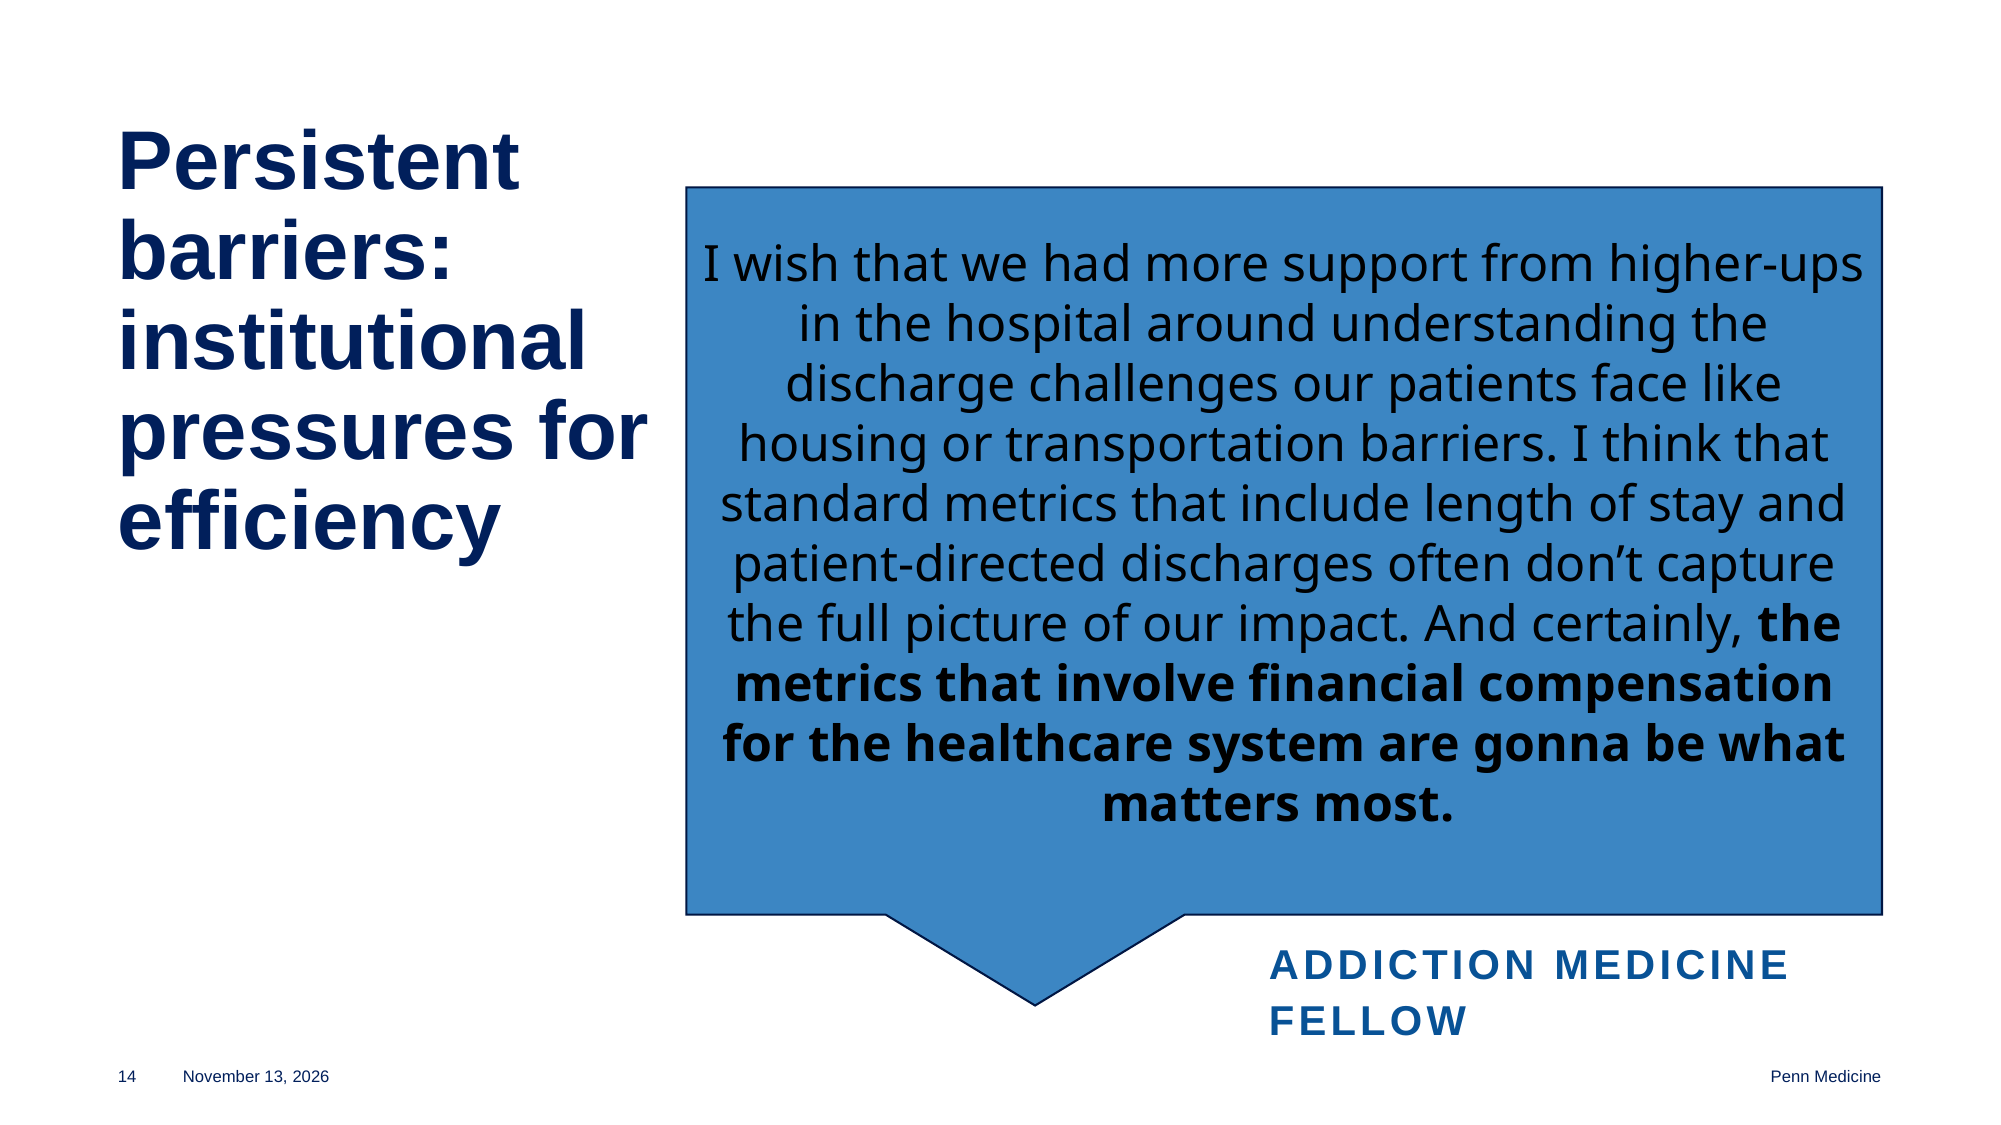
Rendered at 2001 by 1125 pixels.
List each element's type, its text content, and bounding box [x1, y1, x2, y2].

title Persistent barriers: institutional pressures for efficiency [117, 118, 687, 211]
slide_number 14 [117, 1056, 183, 1086]
text_box Addiction medicine Fellow [1268, 937, 2000, 995]
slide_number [183, 1056, 633, 1086]
text_box I wish that we had more support from higher-ups in the hospital around understanding the discharge challenges our patients face like housing or transportation barriers. I think that standard metrics that include length of stay and patient-directed discharges often don’t capture the full picture of our impact. And certainly, the metrics that involve financial compensation for the healthcare system are gonna be what matters most. [685, 186, 1884, 1007]
